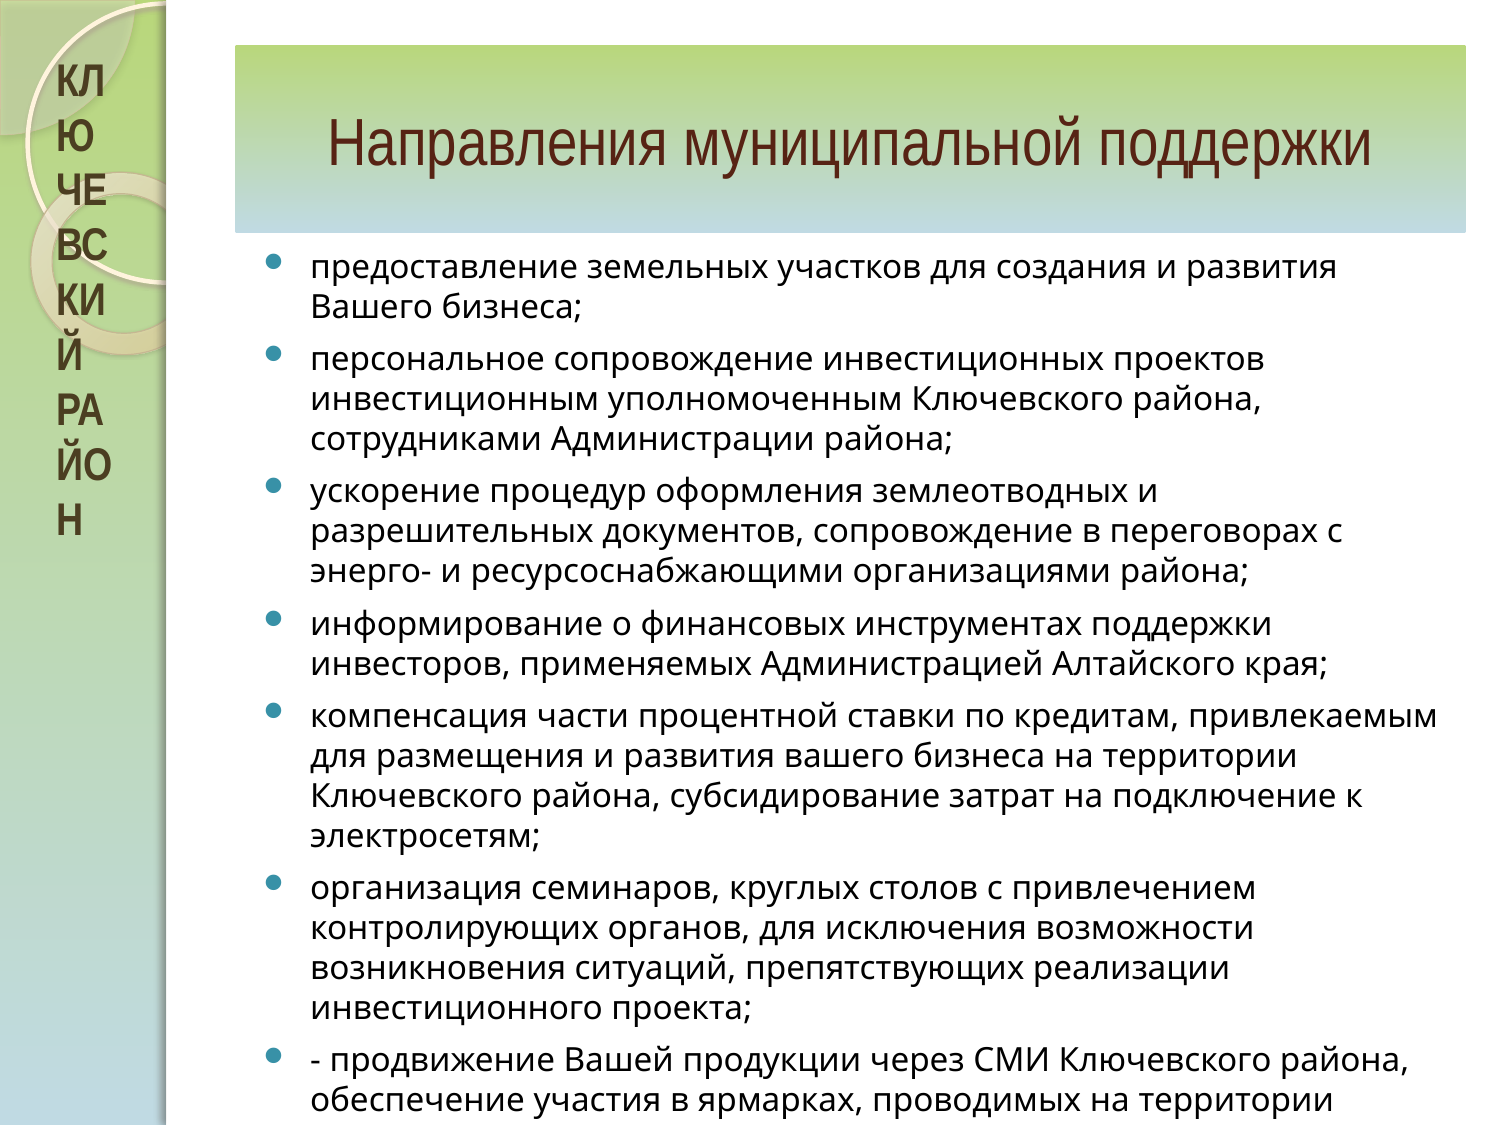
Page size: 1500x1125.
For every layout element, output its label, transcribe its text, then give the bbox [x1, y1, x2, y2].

text_box КЛЮЧЕВСКИЙ РАЙОН [41, 42, 134, 553]
list предоставление земельных участков для создания и развития Вашего бизнеса; персональное сопровождение инвестиционных проектов инвестиционным уполномоченным Ключевского района, сотрудниками Администрации района; ускорение процедур оформления землеотводных и разрешительных документов, сопровождение в переговорах с энерго- и ресурсоснабжающими организациями района; информирование о финансовых инструментах поддержки инвесторов, применяемых Администрацией Алтайского края; компенсация части процентной ставки по кредитам, привлекаемым для размещения и развития вашего бизнеса на территории Ключевского района, субсидирование затрат на подключение к электросетям; организация семинаров, круглых столов с привлечением контролирующих органов, для исключения возможности возникновения ситуаций, препятствующих реализации инвестиционного проекта; - продвижение Вашей продукции через СМИ Ключевского района, обеспечение участия в ярмарках, проводимых на территории нашего и соседних районов. [235, 237, 1466, 1079]
title Направления муниципальной поддержки [235, 45, 1466, 233]
